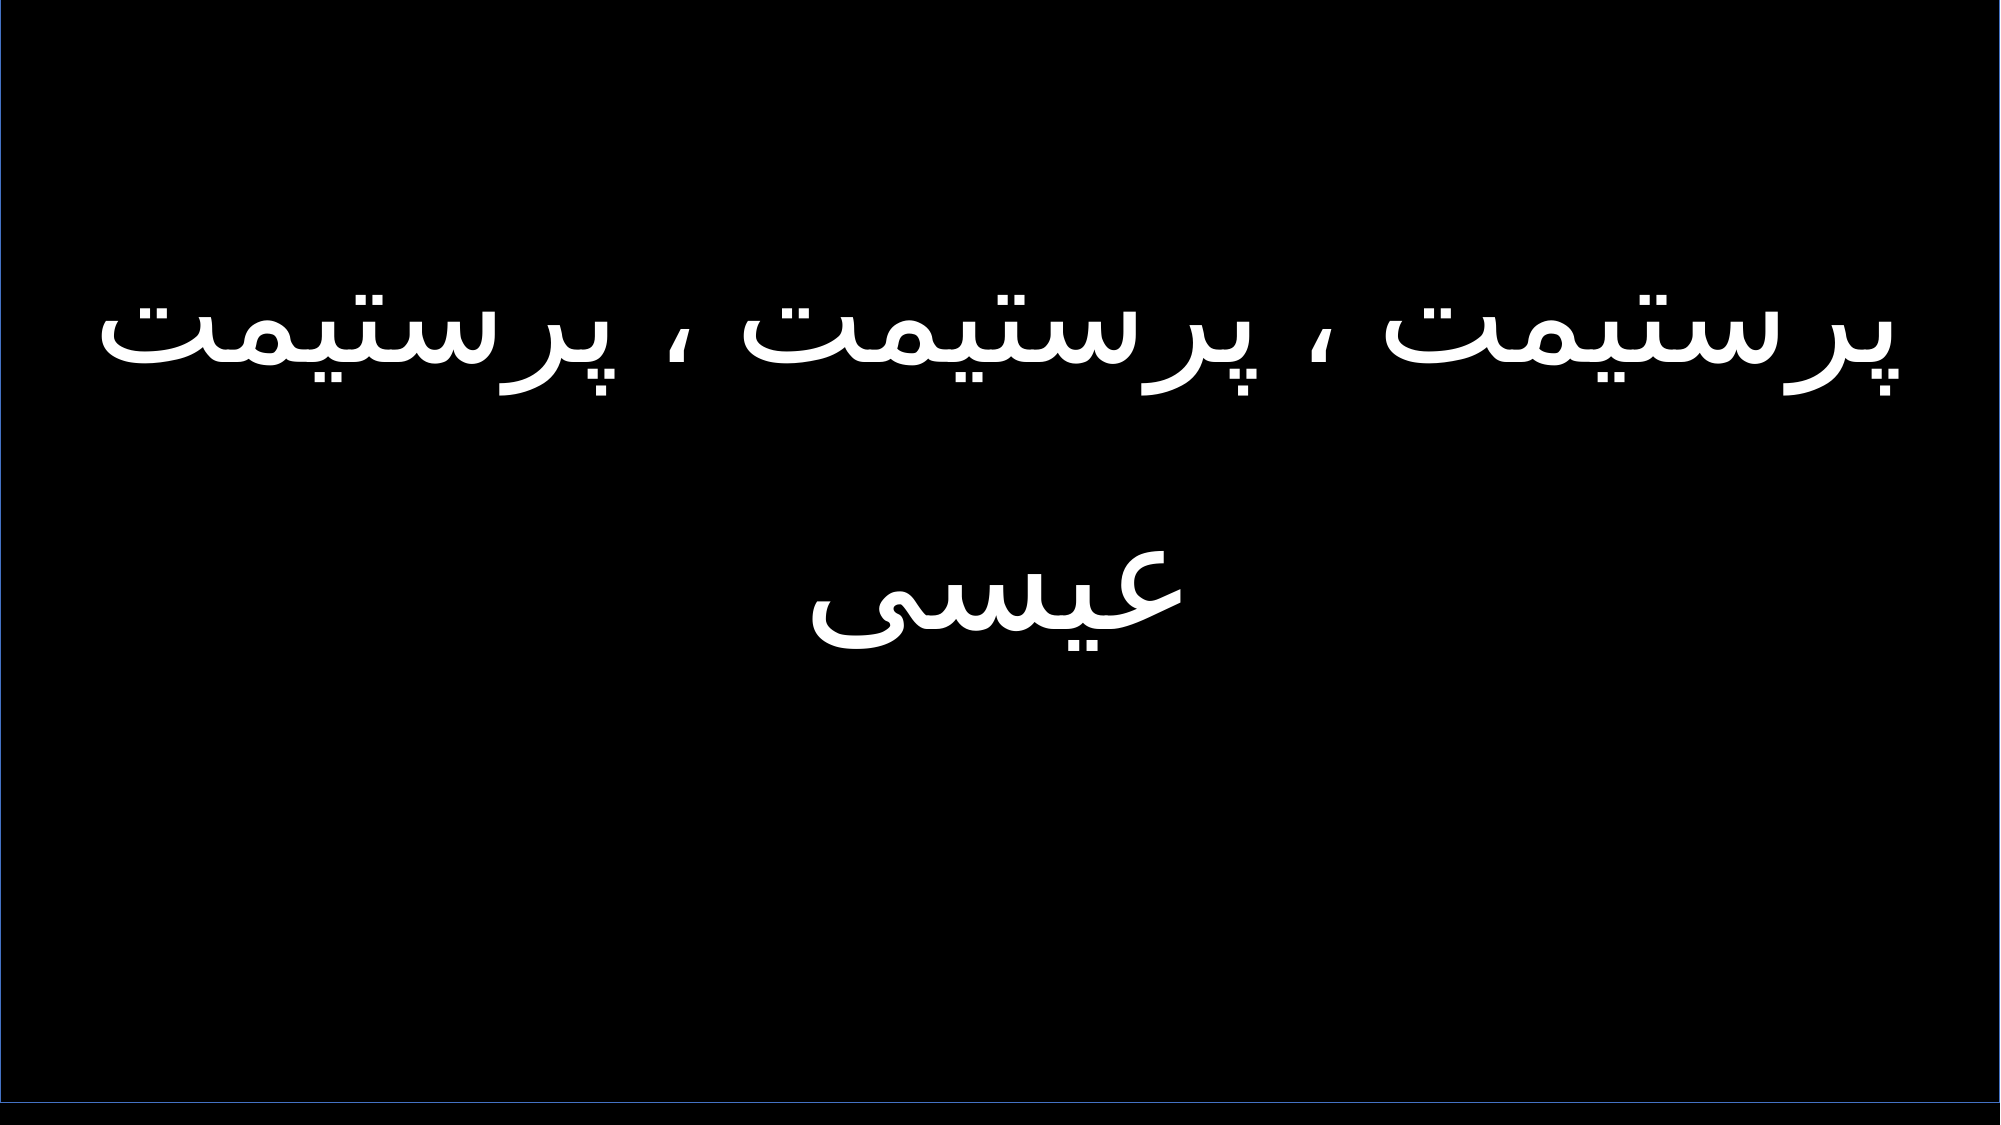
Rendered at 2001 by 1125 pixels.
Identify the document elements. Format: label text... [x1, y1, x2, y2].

text_box پرستیمت ، پرستیمت ، پرستیمت عیسی [0, 0, 2000, 1103]
